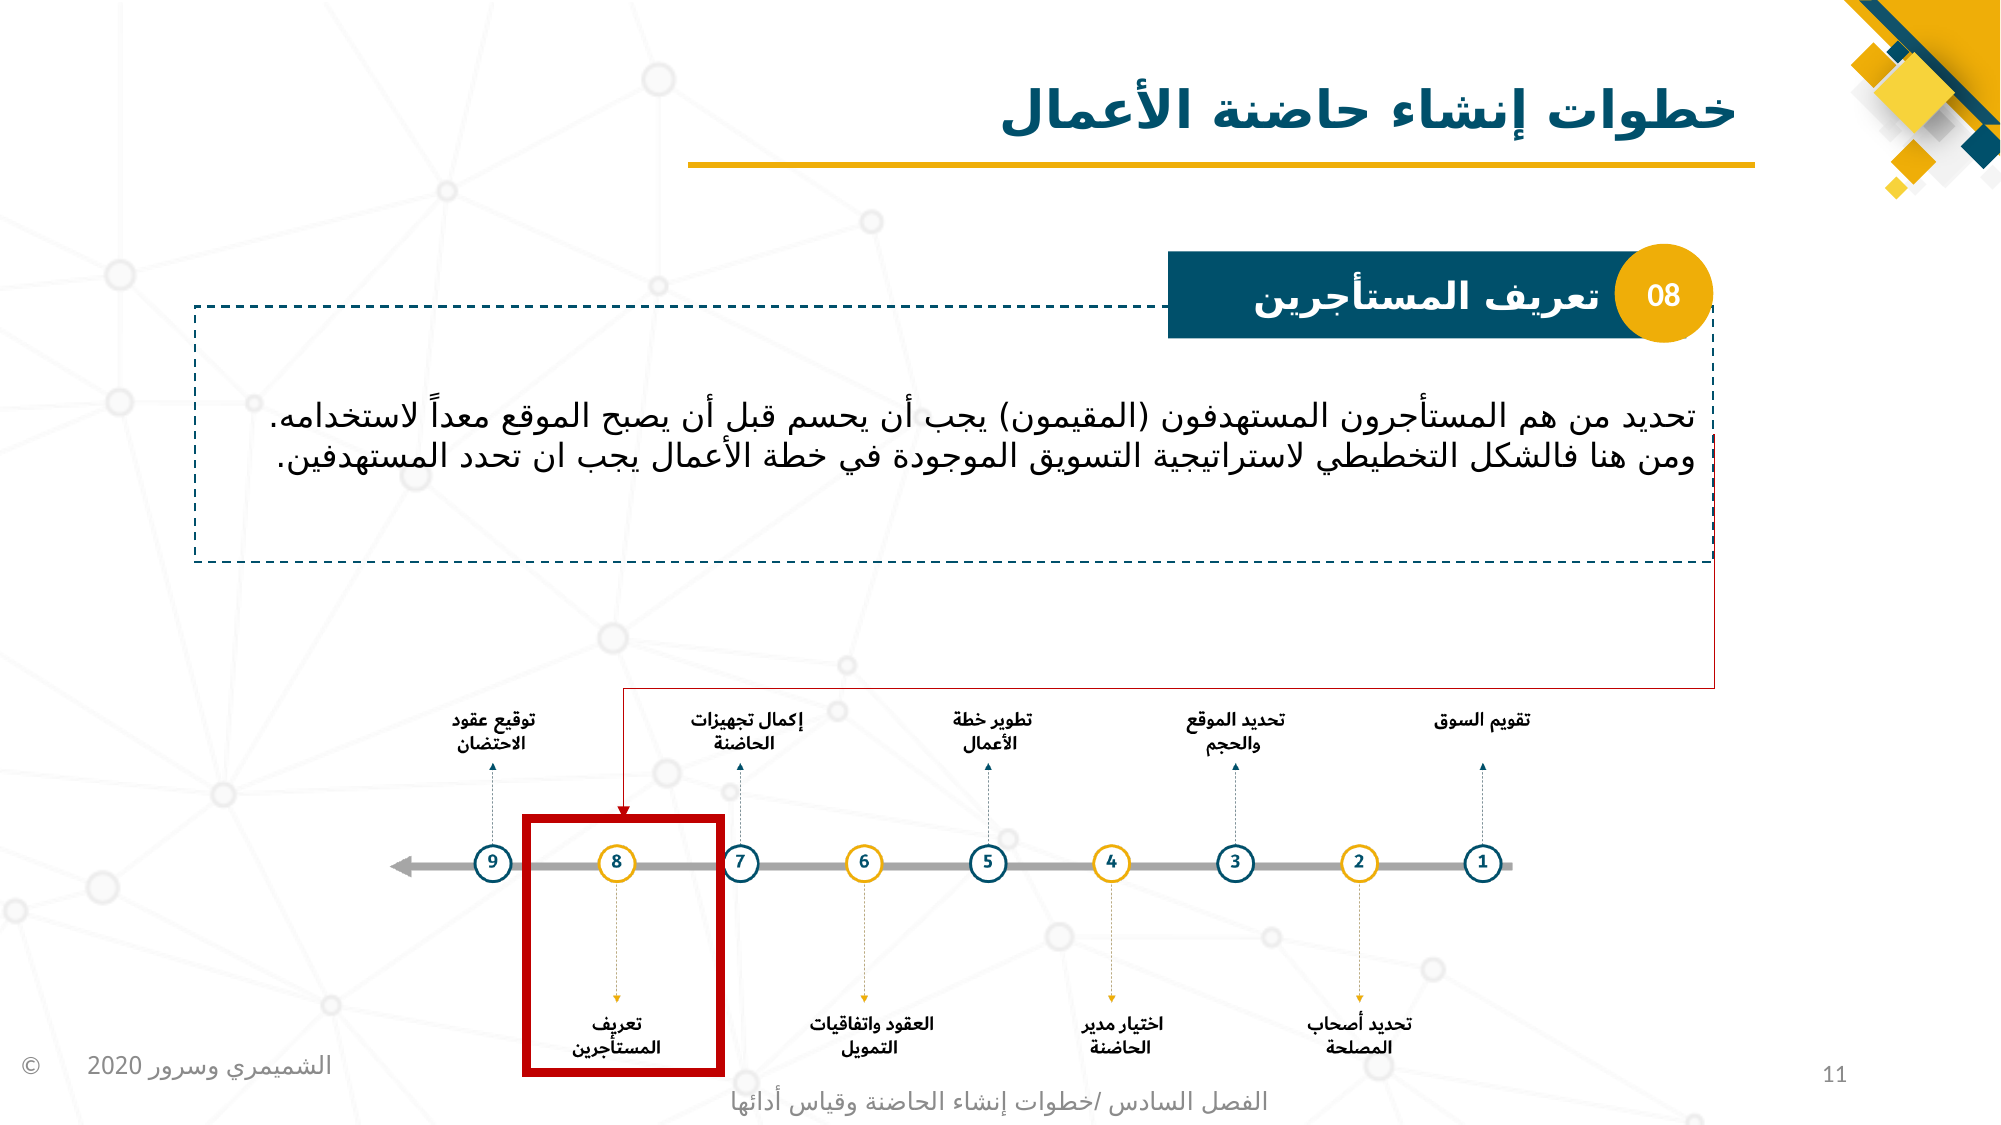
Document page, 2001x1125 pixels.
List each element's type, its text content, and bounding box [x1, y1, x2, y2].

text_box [623, 434, 1714, 819]
footer الفصل السادس /خطوات إنشاء الحاضنة وقياس أدائها [662, 1073, 1338, 1125]
picture [366, 703, 1542, 1073]
slide_number 11 [1412, 1042, 1863, 1103]
title خطوات إنشاء حاضنة الأعمال [243, 76, 1755, 148]
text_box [194, 243, 1714, 563]
